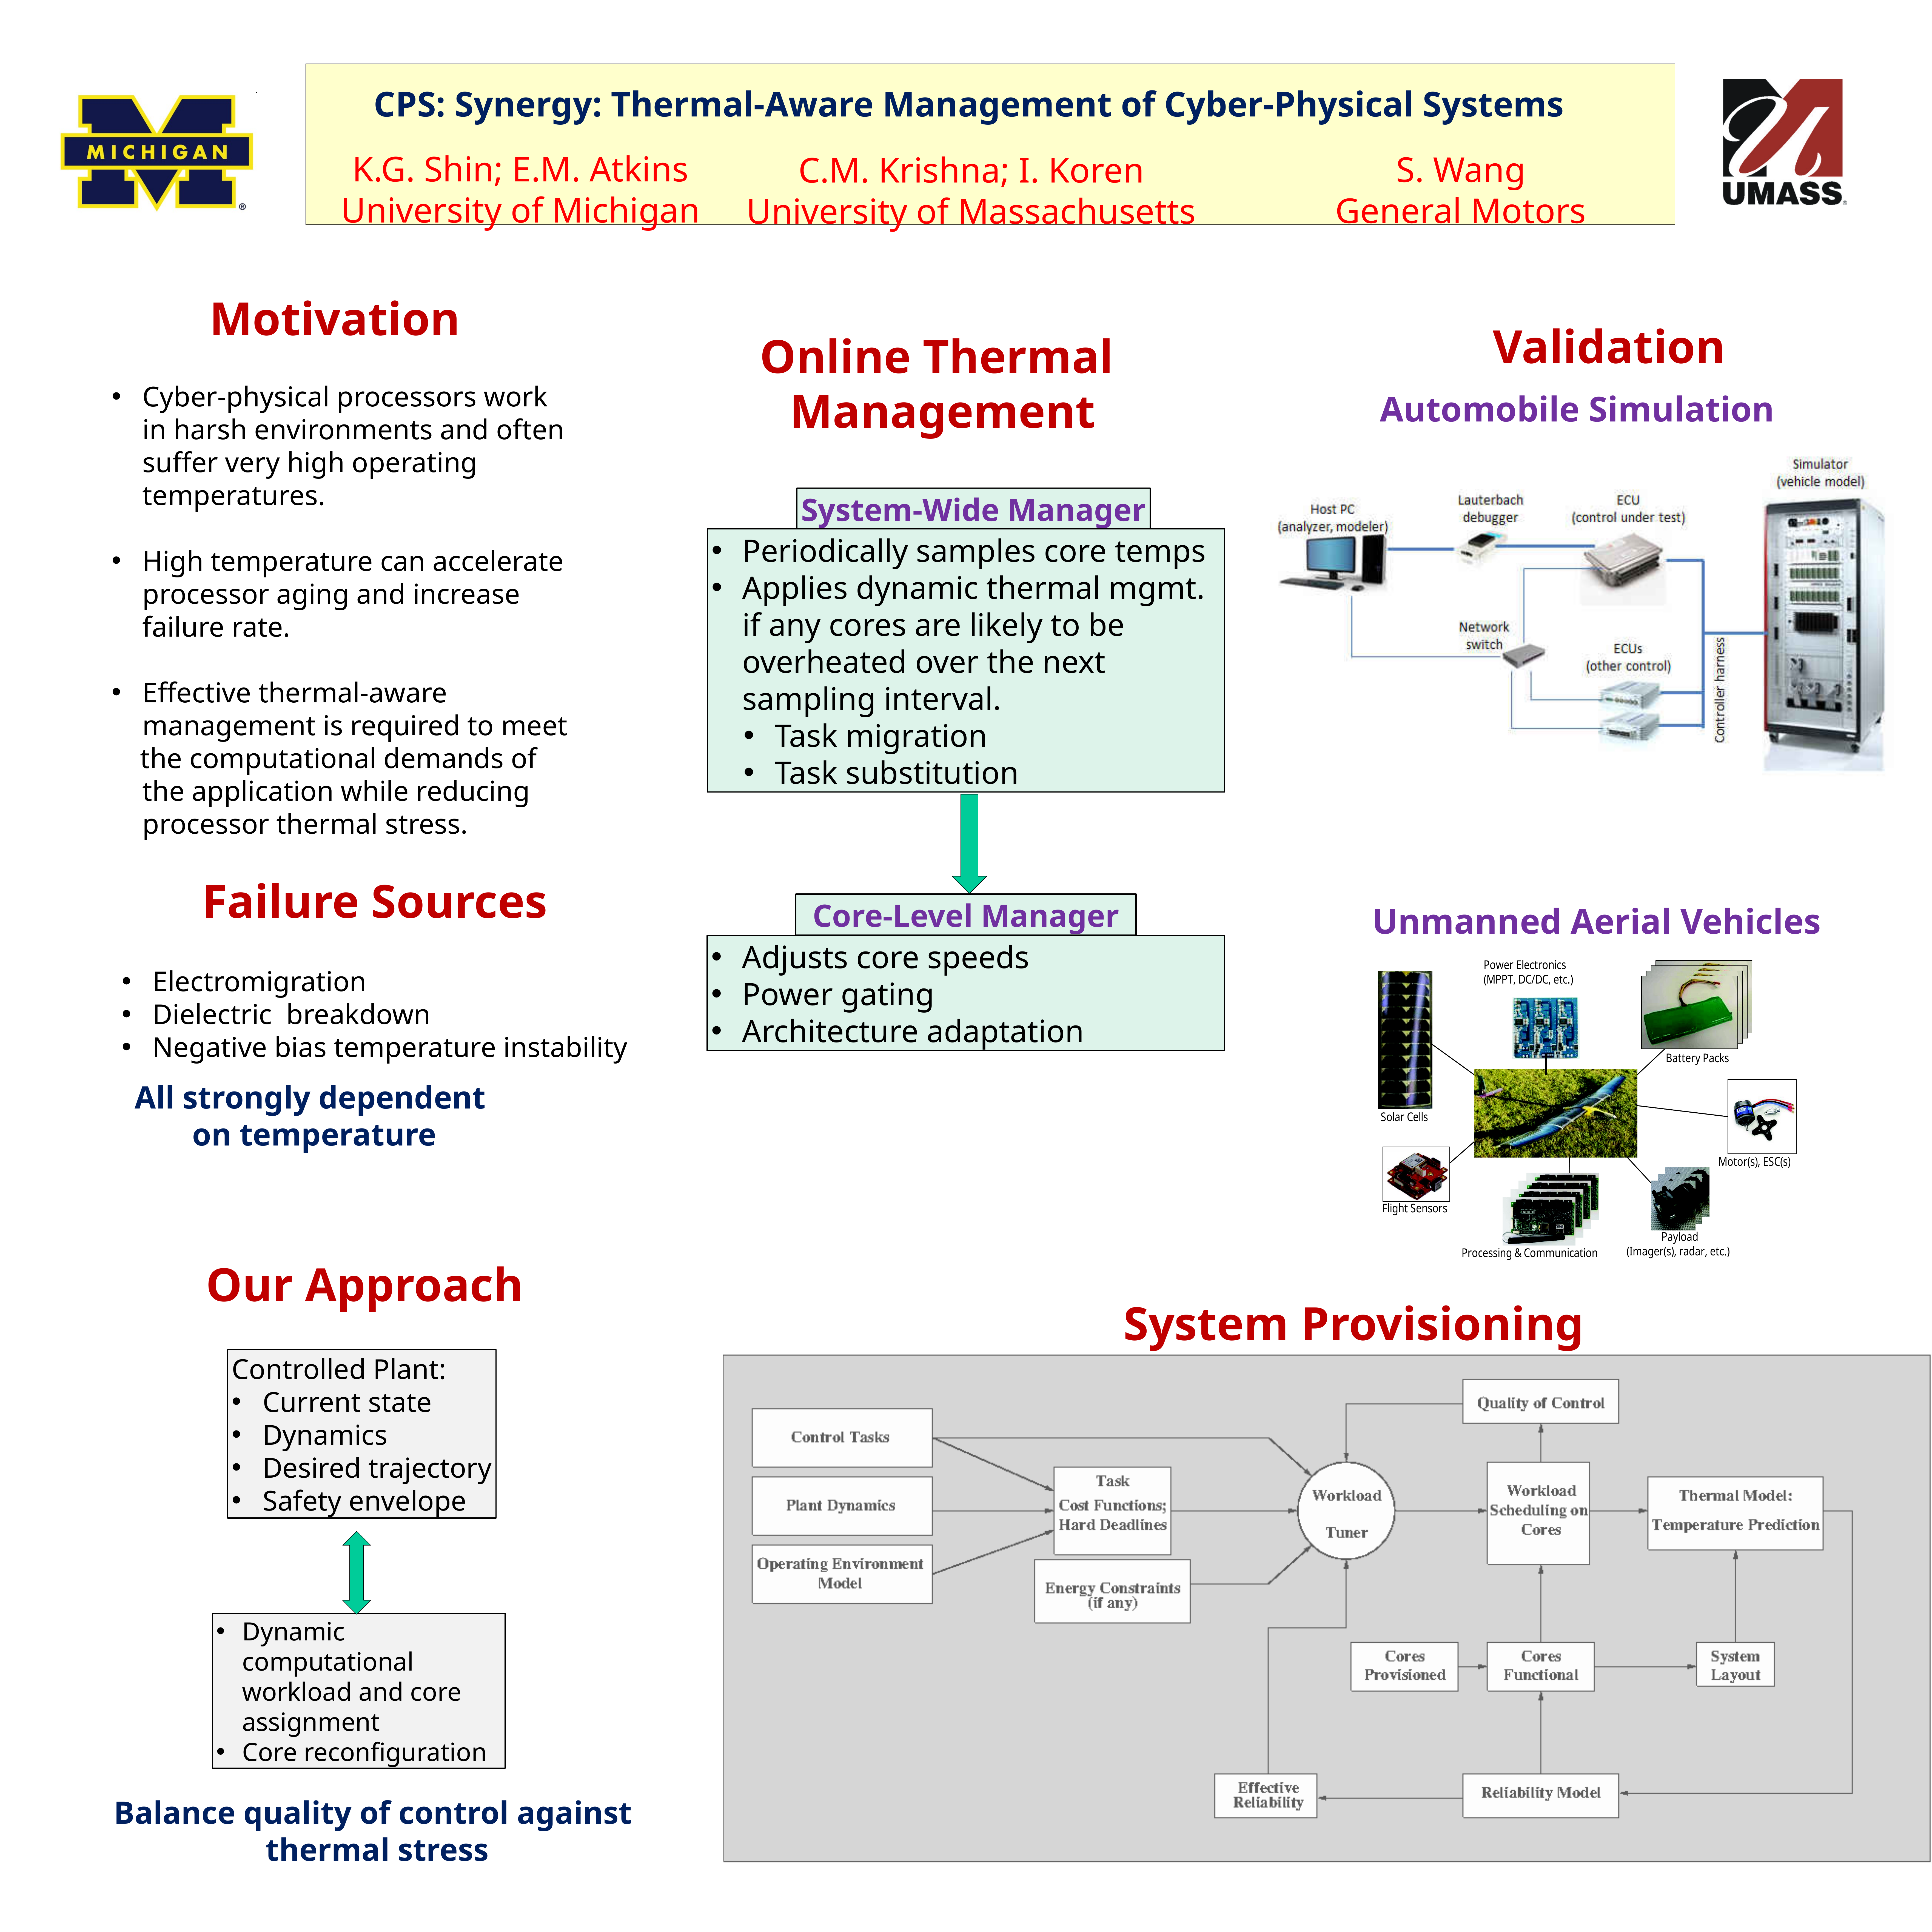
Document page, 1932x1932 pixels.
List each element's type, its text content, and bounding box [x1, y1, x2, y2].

picture [1723, 79, 1847, 205]
text_box K.G. Shin; E.M. Atkins University of Michigan [337, 145, 705, 232]
text_box System-Wide Manager [796, 488, 1151, 528]
text_box [643, 1558, 721, 1679]
text_box Automobile Simulation [1376, 385, 1779, 431]
picture [723, 1354, 1932, 1862]
text_box CPS: Synergy: Thermal-Aware Management of Cyber-Physical Systems [365, 82, 1574, 124]
text_box S. Wang General Motors [1331, 146, 1591, 232]
text_box Adjusts core speeds Power gating Architecture adaptation [706, 935, 1225, 1051]
picture [1254, 449, 1894, 779]
text_box [306, 64, 1675, 225]
text_box Validation [1489, 315, 1730, 375]
text_box System Provisioning [1119, 1292, 1589, 1351]
text_box C.M. Krishna; I. Koren University of Massachusetts [742, 146, 1201, 233]
picture [59, 92, 257, 217]
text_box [113, 1253, 642, 1870]
text_box Cyber-physical processors work in harsh environments and often suffer very high operating temperatures. High temperature can accelerate processor aging and increase failure rate. Effective thermal-aware management is required to meet the computational demands of the application while reducing processor thermal stress. [107, 344, 620, 842]
text_box Unmanned Aerial Vehicles [1368, 897, 1825, 935]
text_box Motivation [206, 287, 545, 437]
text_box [112, 780, 637, 1156]
text_box Online Thermal Management [750, 325, 1135, 440]
picture [1348, 935, 1828, 1296]
text_box [952, 794, 987, 894]
text_box Core-Level Manager [795, 893, 1137, 935]
text_box Periodically samples core temps Applies dynamic thermal mgmt. if any cores are likely to be overheated over the next sampling interval. Task migration Task substitution [707, 528, 1225, 793]
text_box [643, 1538, 675, 1558]
